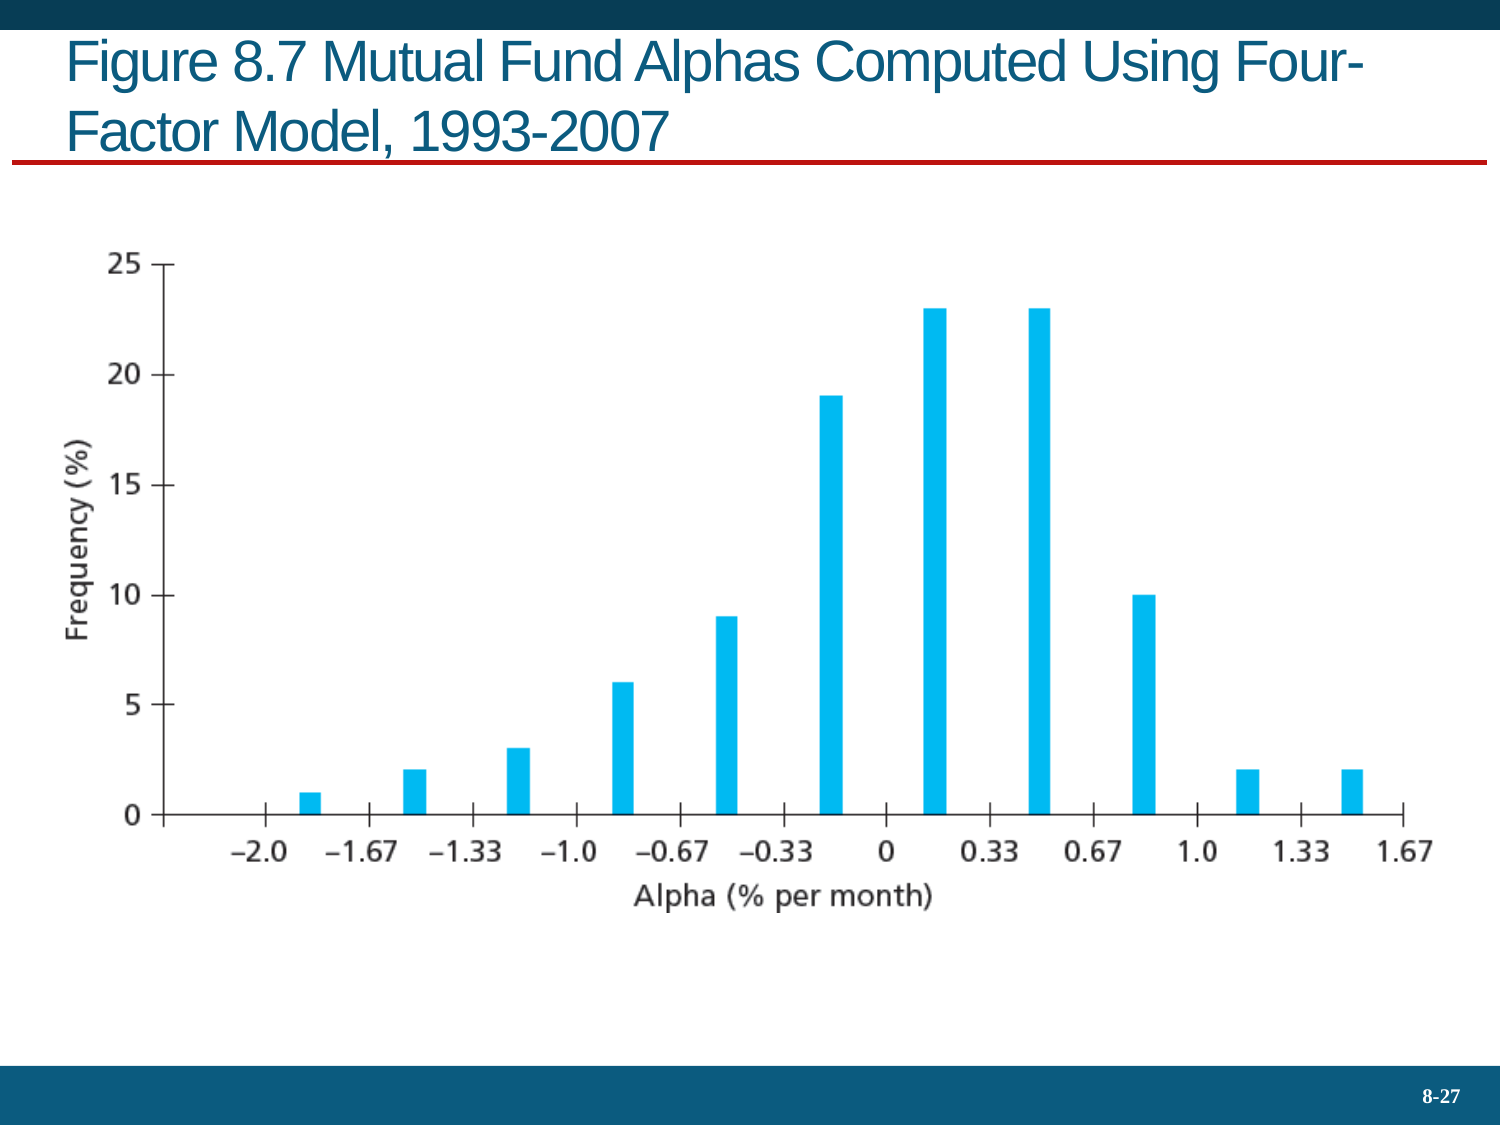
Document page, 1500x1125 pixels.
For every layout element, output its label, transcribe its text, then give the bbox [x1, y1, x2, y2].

picture [42, 245, 1439, 913]
title Figure 8.7 Mutual Fund Alphas Computed Using Four-Factor Model, 1993-2007 [50, 24, 1453, 163]
